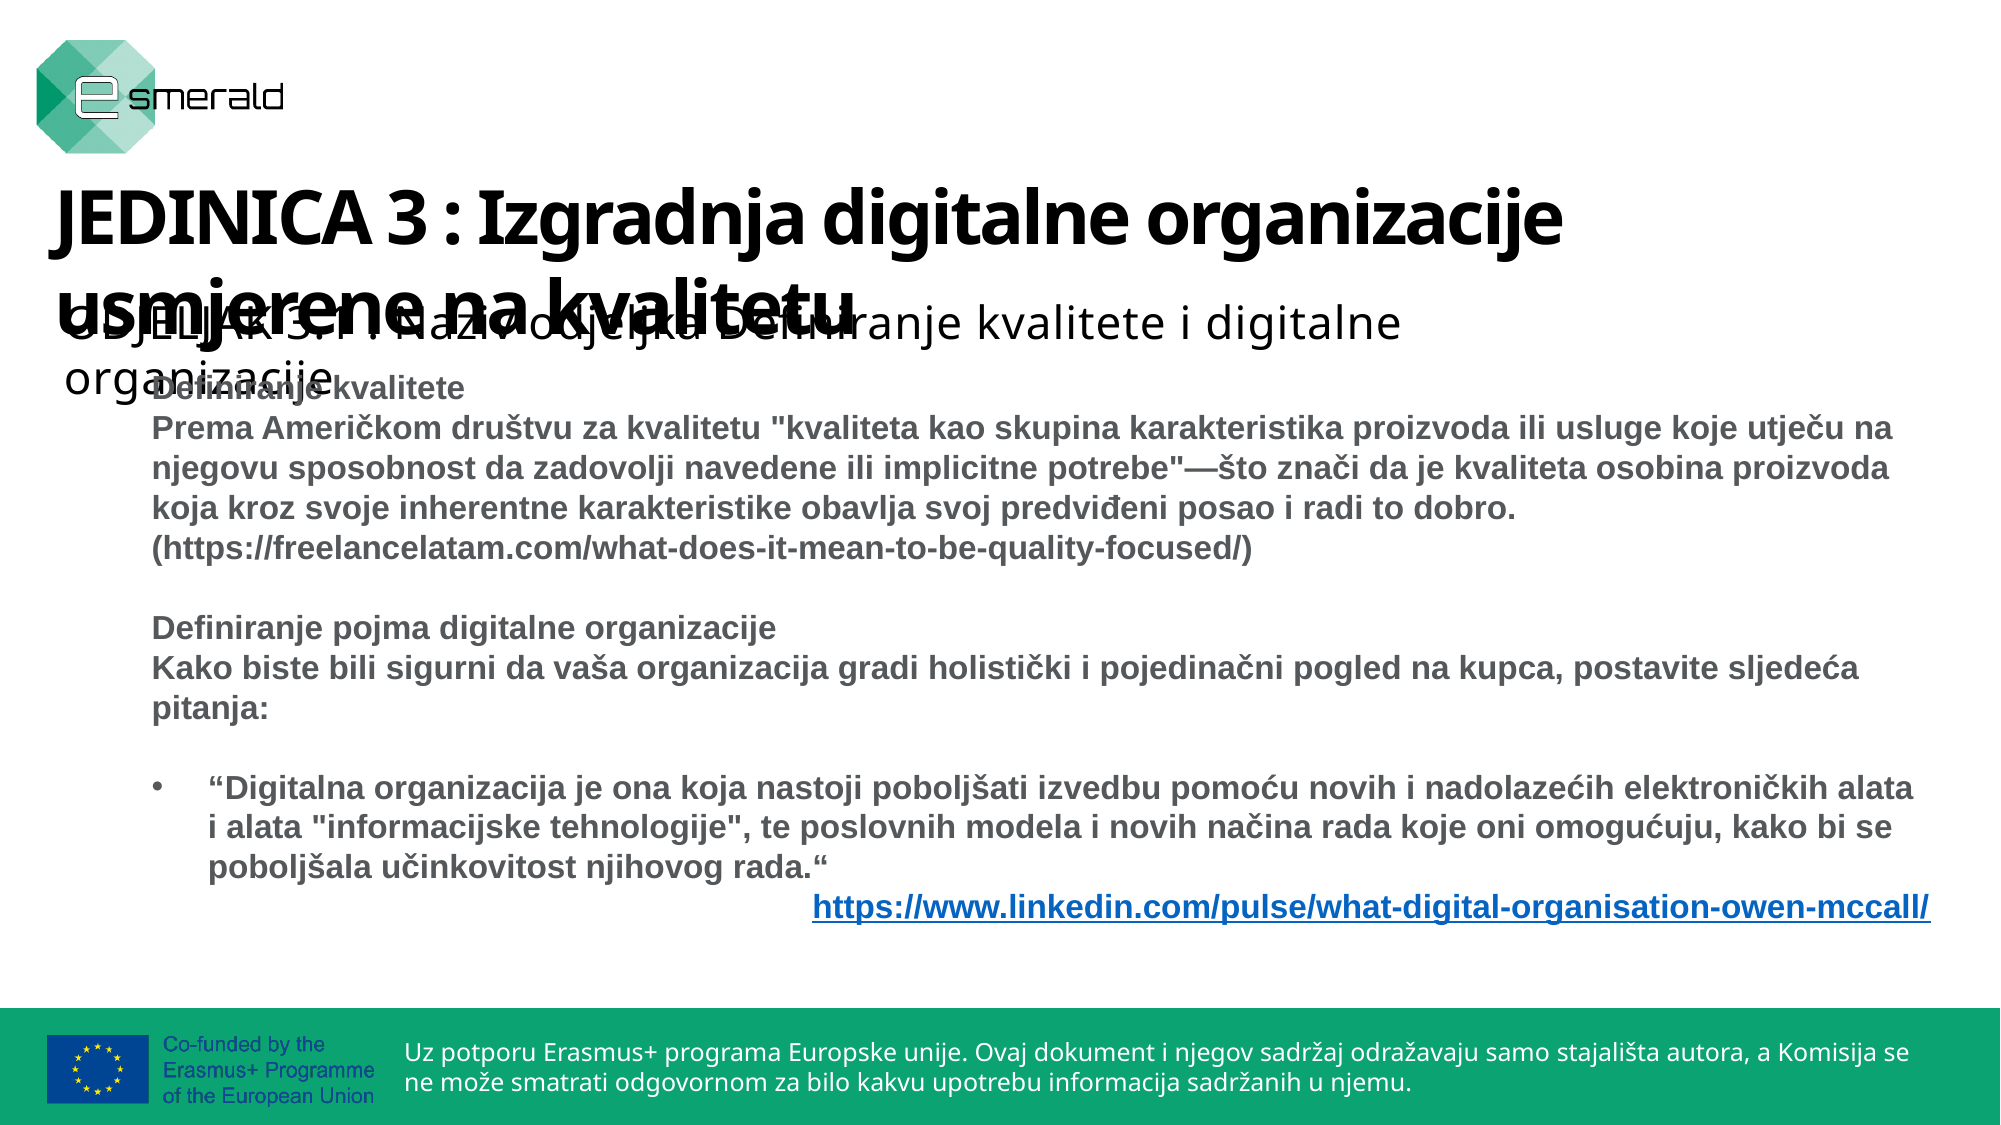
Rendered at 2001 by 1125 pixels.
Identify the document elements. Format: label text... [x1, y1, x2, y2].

picture [15, 18, 302, 169]
text_box Definiranje kvalitete Prema Američkom društvu za kvalitetu "kvaliteta kao skupina karakteristika proizvoda ili usluge koje utječu na njegovu sposobnost da zadovolji navedene ili implicitne potrebe"—što znači da je kvaliteta osobina proizvoda koja kroz svoje inherentne karakteristike obavlja svoj predviđeni posao i radi to dobro. (https://freelancelatam.com/what-does-it-mean-to-be-quality-focused/) Definiranje pojma digitalne organizacije Kako biste bili sigurni da vaša organizacija gradi holistički i pojedinačni pogled na kupca, postavite sljedeća pitanja: “Digitalna organizacija je ona koja nastoji poboljšati izvedbu pomoću novih i nadolazećih elektroničkih alata i alata "informacijske tehnologije", te poslovnih modela i novih načina rada koje oni omogućuju, kako bi se poboljšala učinkovitost njihovog rada.“ https://www.linkedin.com/pulse/what-digital-organisation-owen-mccall/ [136, 359, 1946, 973]
text_box JEDINICA 3 : Izgradnja digitalne organizacije usmjerene na kvalitetu [52, 167, 1946, 350]
picture [47, 1035, 374, 1107]
text_box ODJELJAK 3.1 : Naziv odjeljka Definiranje kvalitete i digitalne organizacije [61, 290, 1507, 404]
